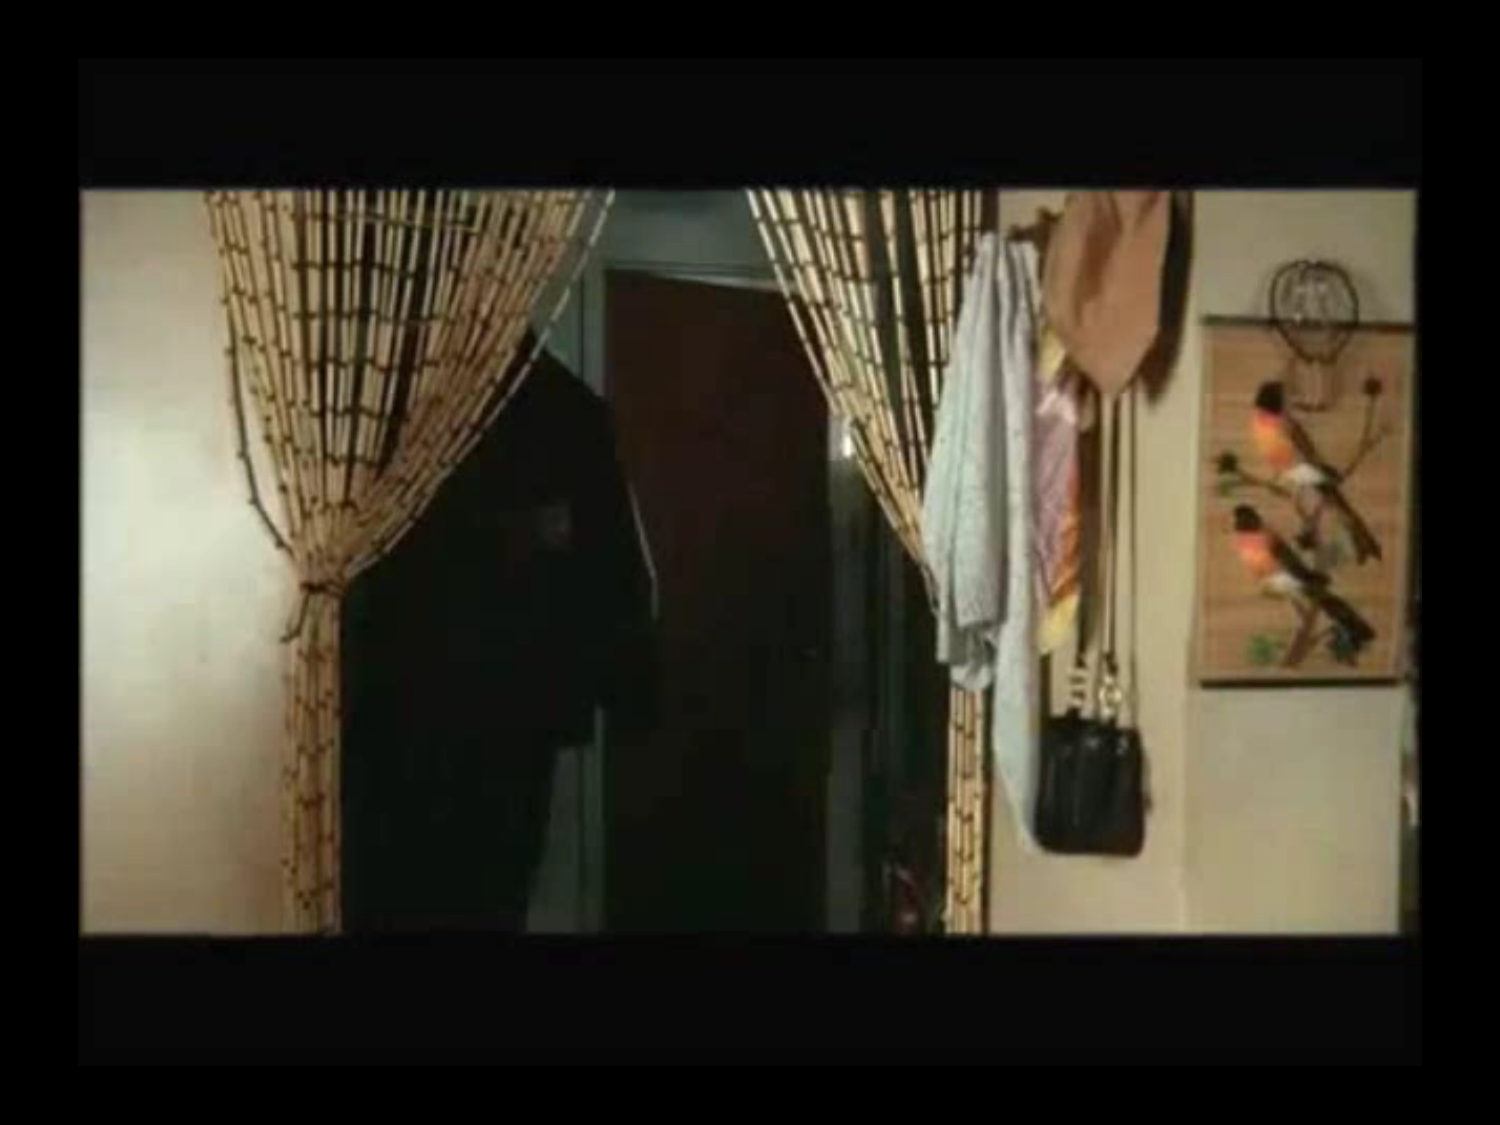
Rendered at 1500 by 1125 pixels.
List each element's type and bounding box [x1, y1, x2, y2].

list [77, 57, 1423, 1068]
